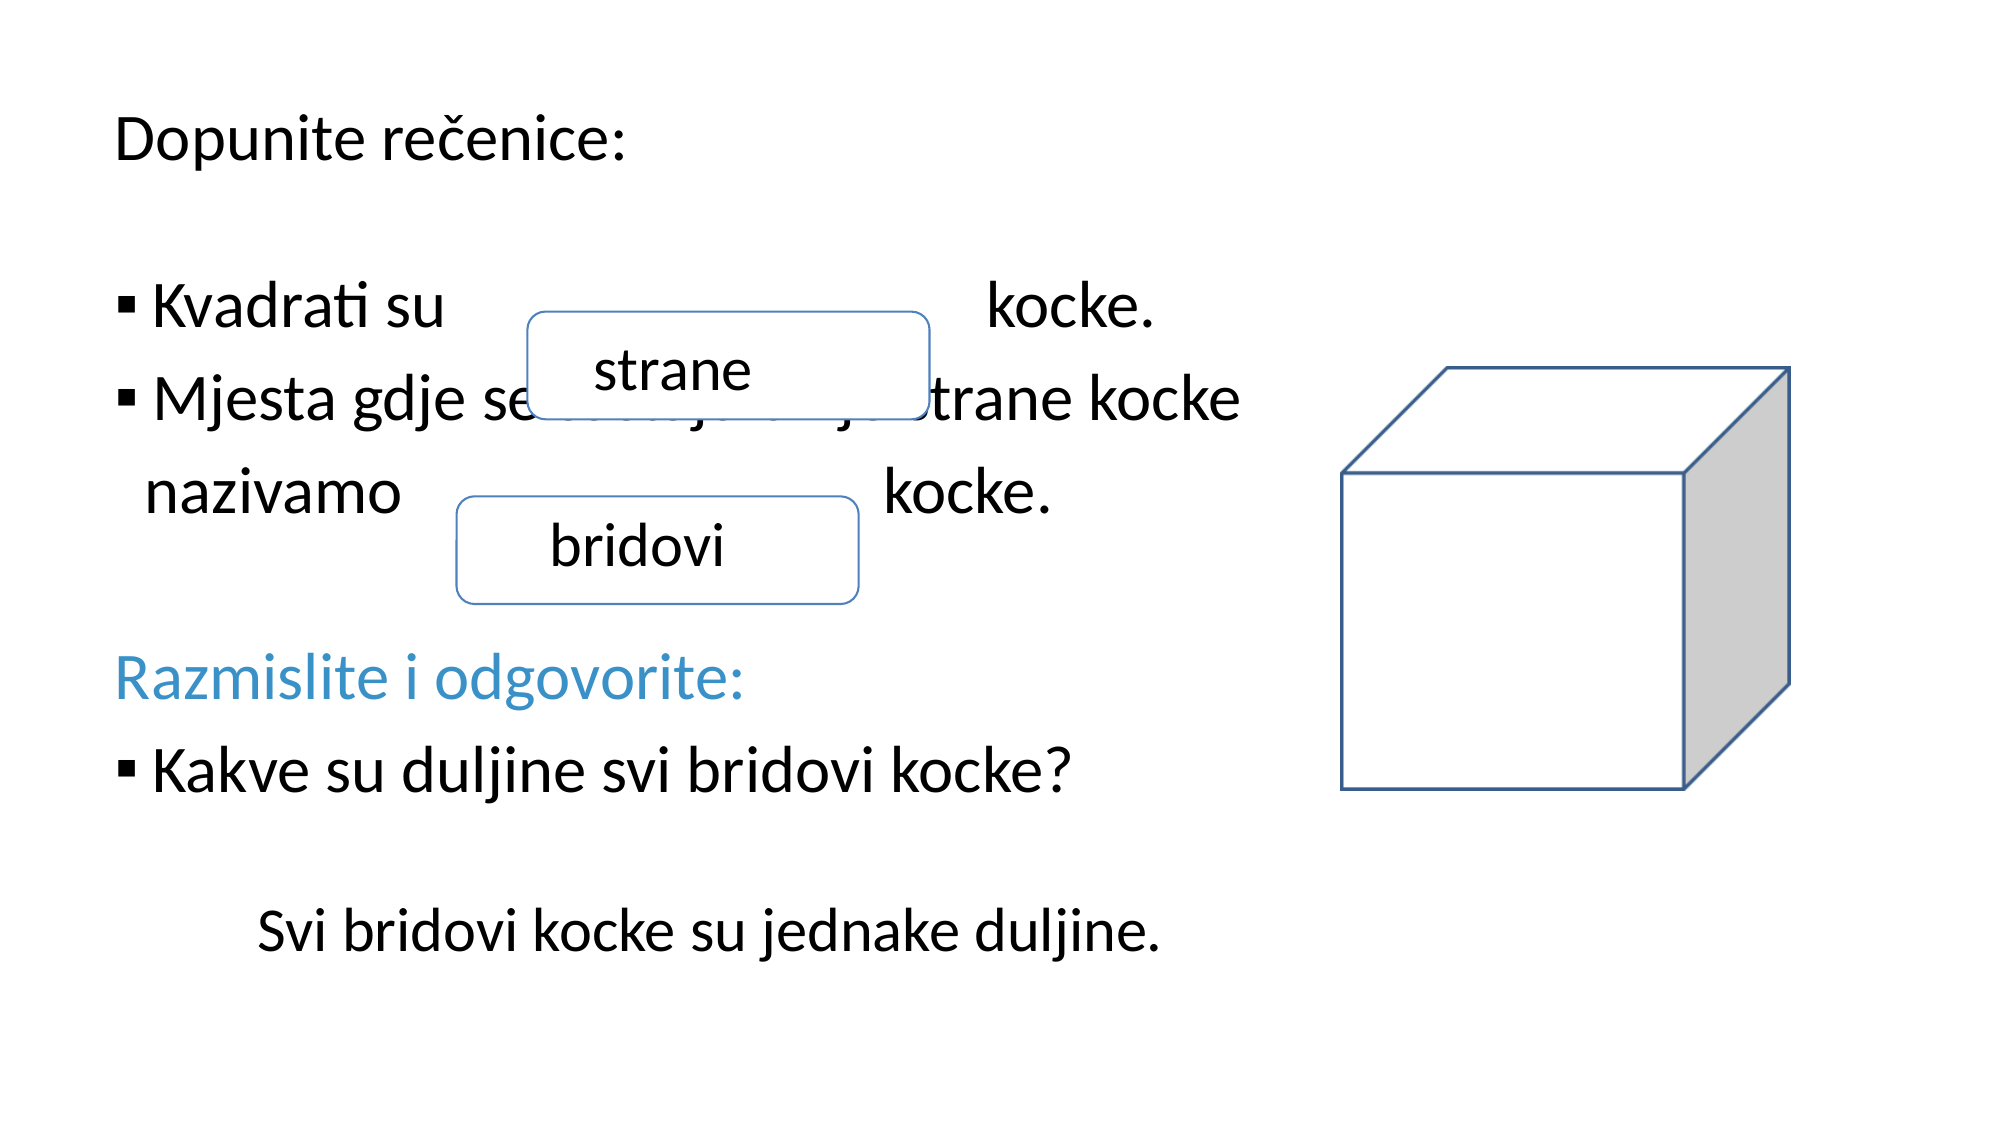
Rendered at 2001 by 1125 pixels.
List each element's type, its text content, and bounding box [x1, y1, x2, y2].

list Kvadrati su kocke. Mjesta gdje se sastaju dvije strane kocke nazivamo kocke. Razmislite i odgovorite: Kakve su duljine svi bridovi kocke? [99, 262, 1900, 1005]
text_box bridovi [534, 496, 985, 587]
title Dopunite rečenice: [99, 45, 1900, 233]
text_box [527, 311, 927, 420]
picture [1340, 366, 1791, 792]
text_box [456, 496, 859, 605]
text_box strane [578, 320, 1029, 411]
text_box Svi bridovi kocke su jednake duljine. [242, 881, 1457, 972]
